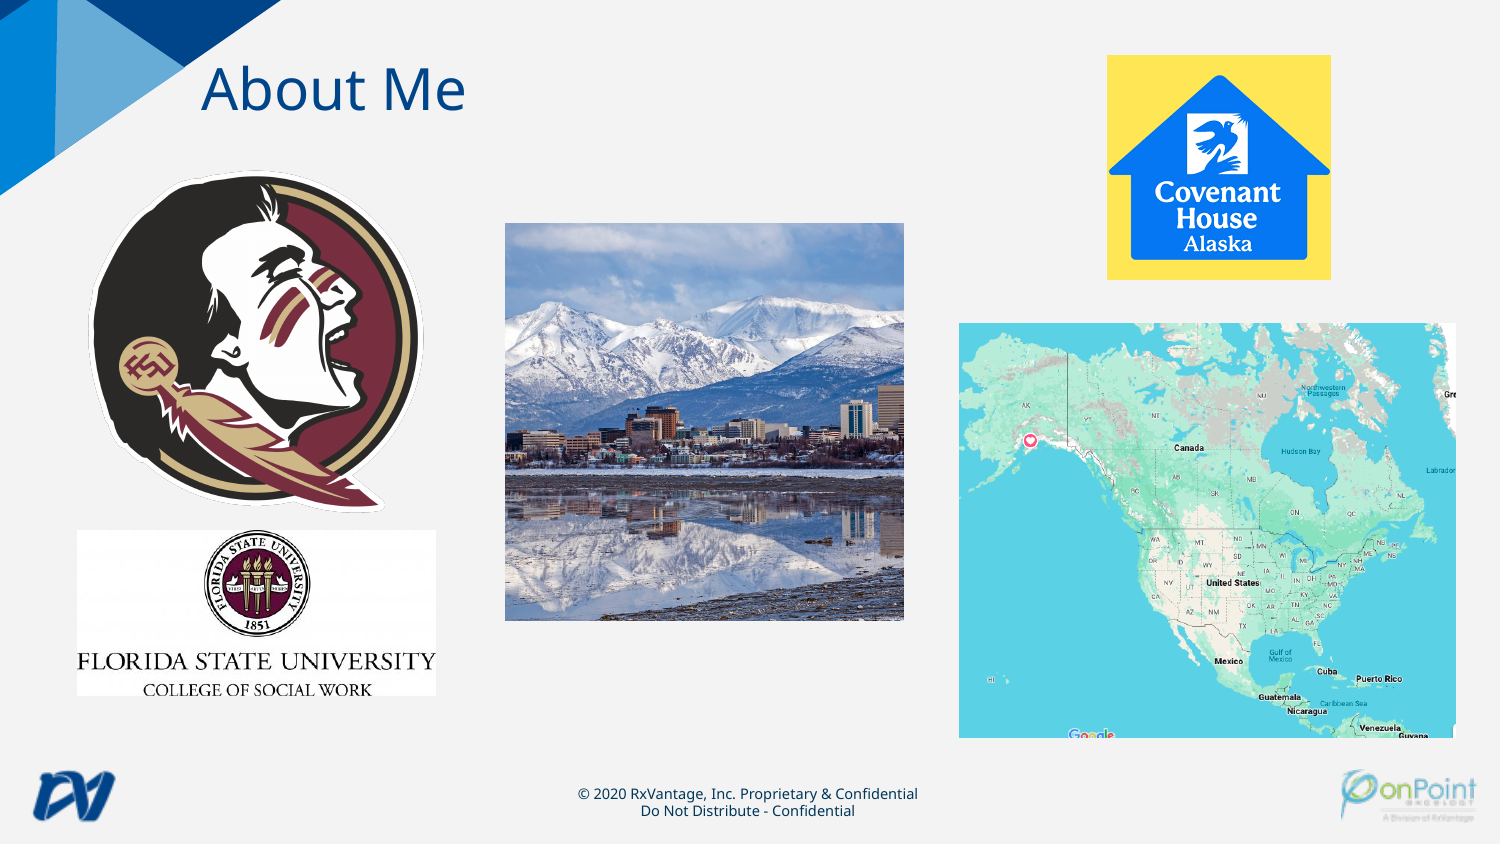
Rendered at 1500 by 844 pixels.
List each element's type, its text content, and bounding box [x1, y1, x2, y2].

picture [85, 167, 428, 516]
subtitle About Me [186, 37, 1415, 168]
picture [18, 757, 125, 835]
picture [1341, 769, 1477, 823]
picture [959, 323, 1456, 738]
picture [1107, 55, 1332, 280]
picture [505, 222, 904, 621]
picture [76, 530, 436, 696]
